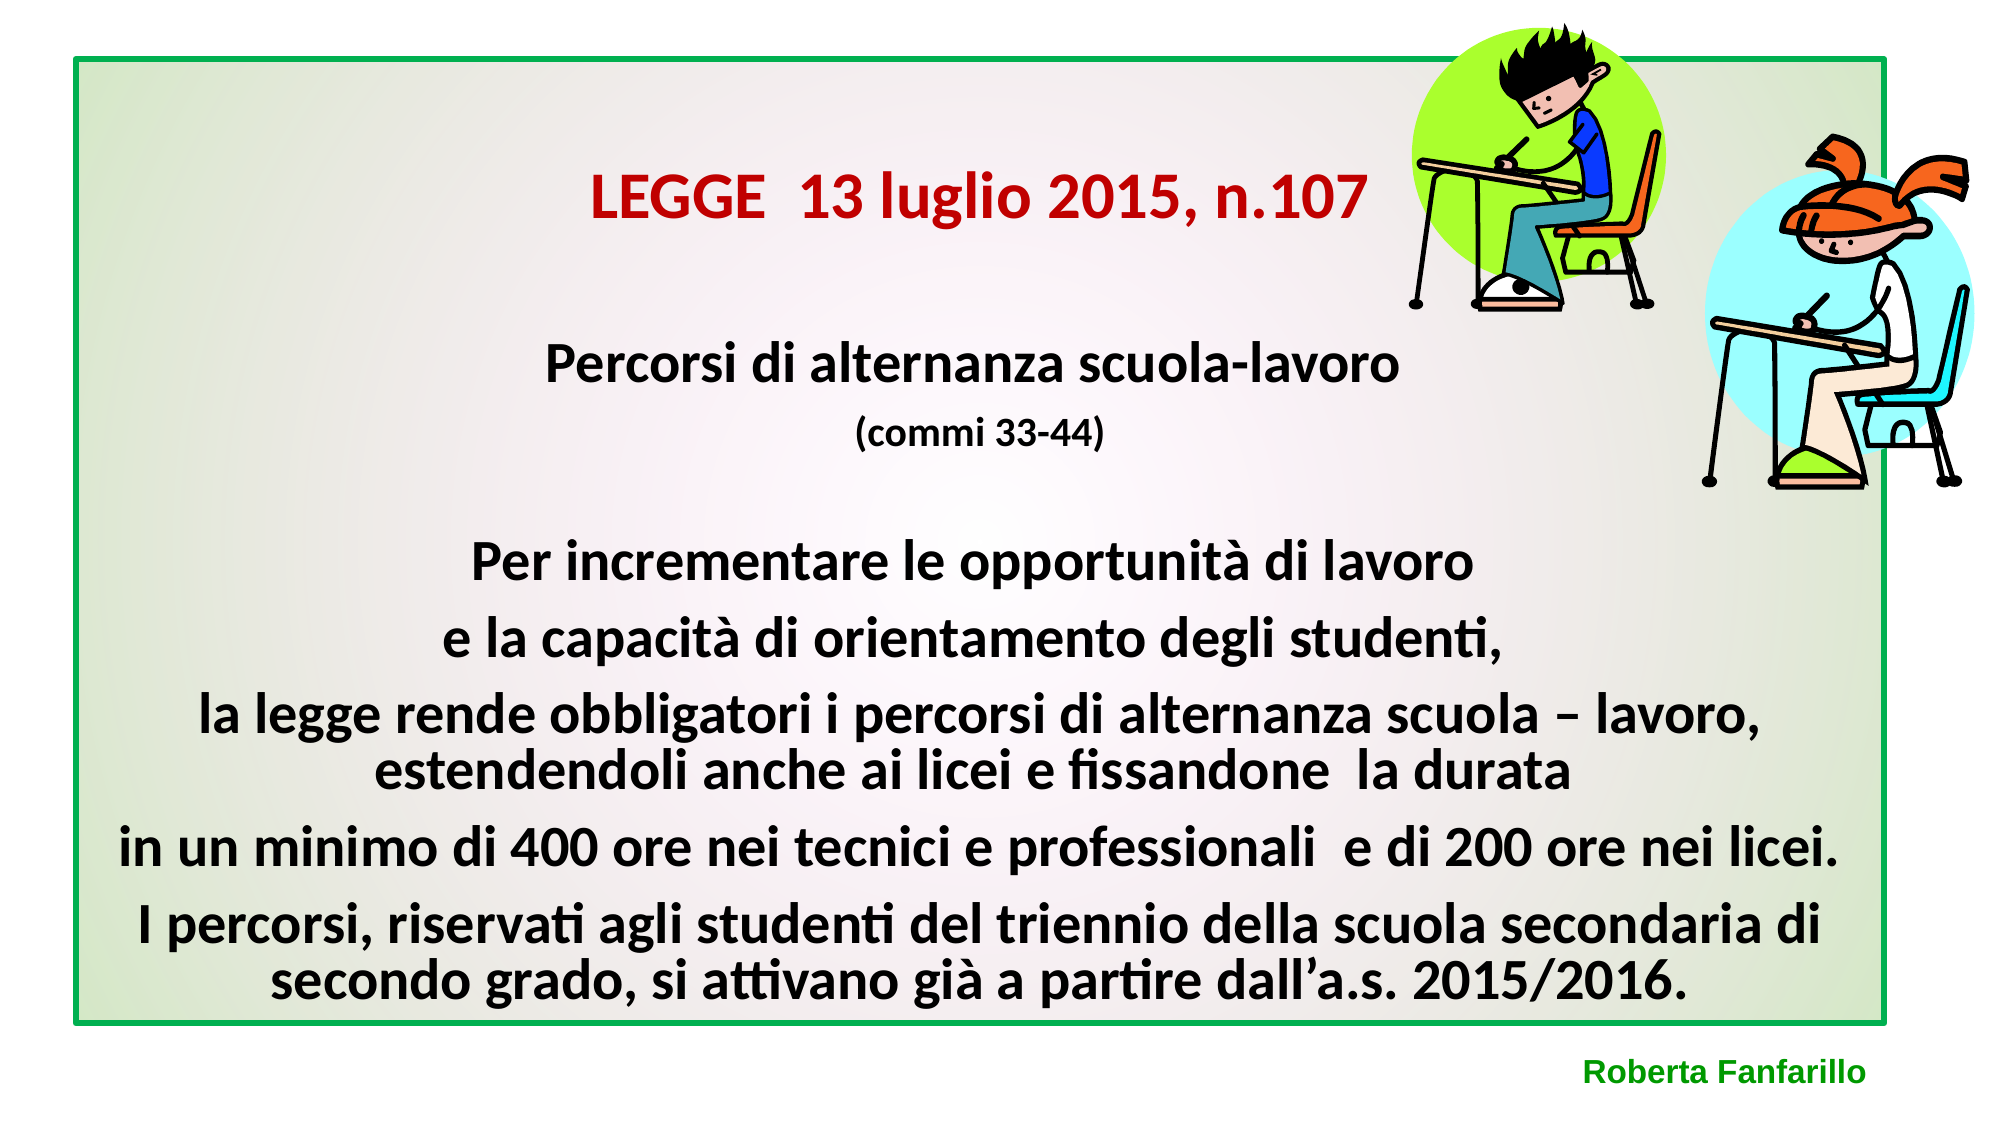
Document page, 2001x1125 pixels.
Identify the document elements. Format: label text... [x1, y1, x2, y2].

text_box Roberta Fanfarillo [1567, 1042, 1882, 1098]
picture [1408, 22, 1666, 312]
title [1701, 133, 1975, 490]
subtitle LEGGE 13 luglio 2015, n.107 Percorsi di alternanza scuola-lavoro (commi 33-44) Per incrementare le opportunità di lavoro e la capacità di orientamento degli studenti, la legge rende obbligatori i percorsi di alternanza scuola – lavoro, estendendoli anche ai licei e fissandone la durata in un minimo di 400 ore nei tecnici e professionali e di 200 ore nei licei. I percorsi, riservati agli studenti del triennio della scuola secondaria di secondo grado, si attivano già a partire dall’a.s. 2015/2016. [75, 59, 1885, 1024]
